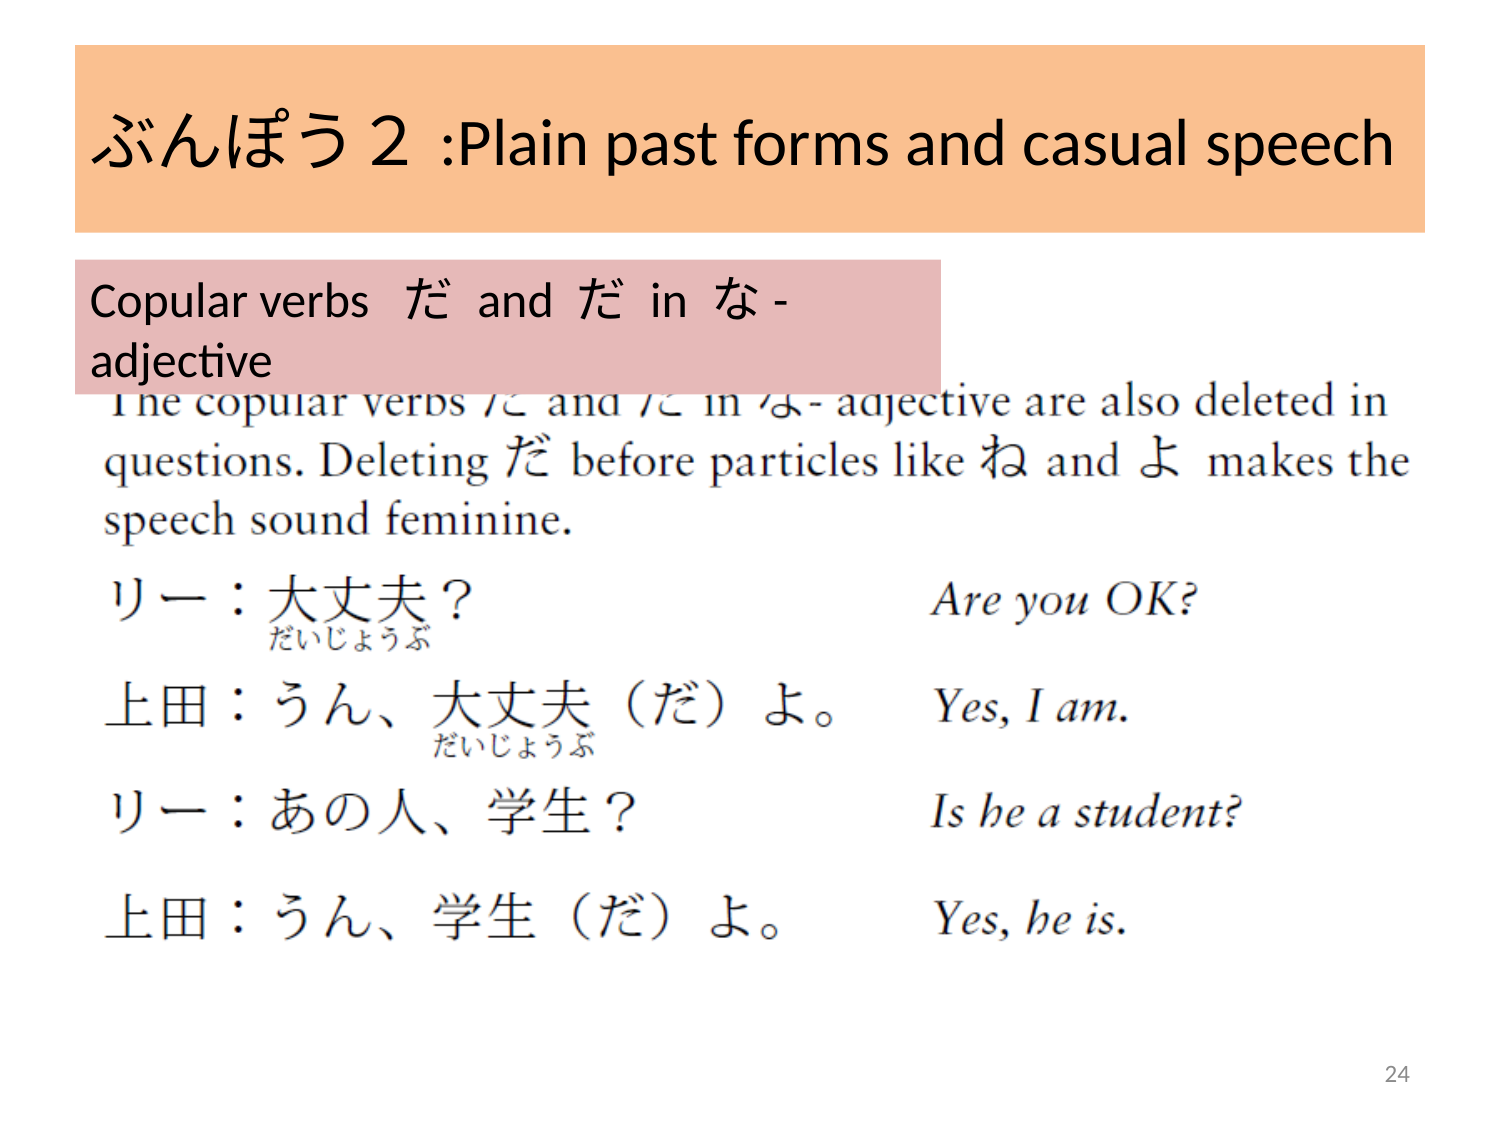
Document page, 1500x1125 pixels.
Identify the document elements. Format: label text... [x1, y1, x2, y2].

title ぶんぽう２:Plain past forms and casual speech [75, 45, 1425, 233]
slide_number 24 [1074, 1042, 1425, 1103]
text_box Copular verbs だ and だ in な-adjective [75, 259, 941, 395]
picture [87, 365, 1426, 968]
